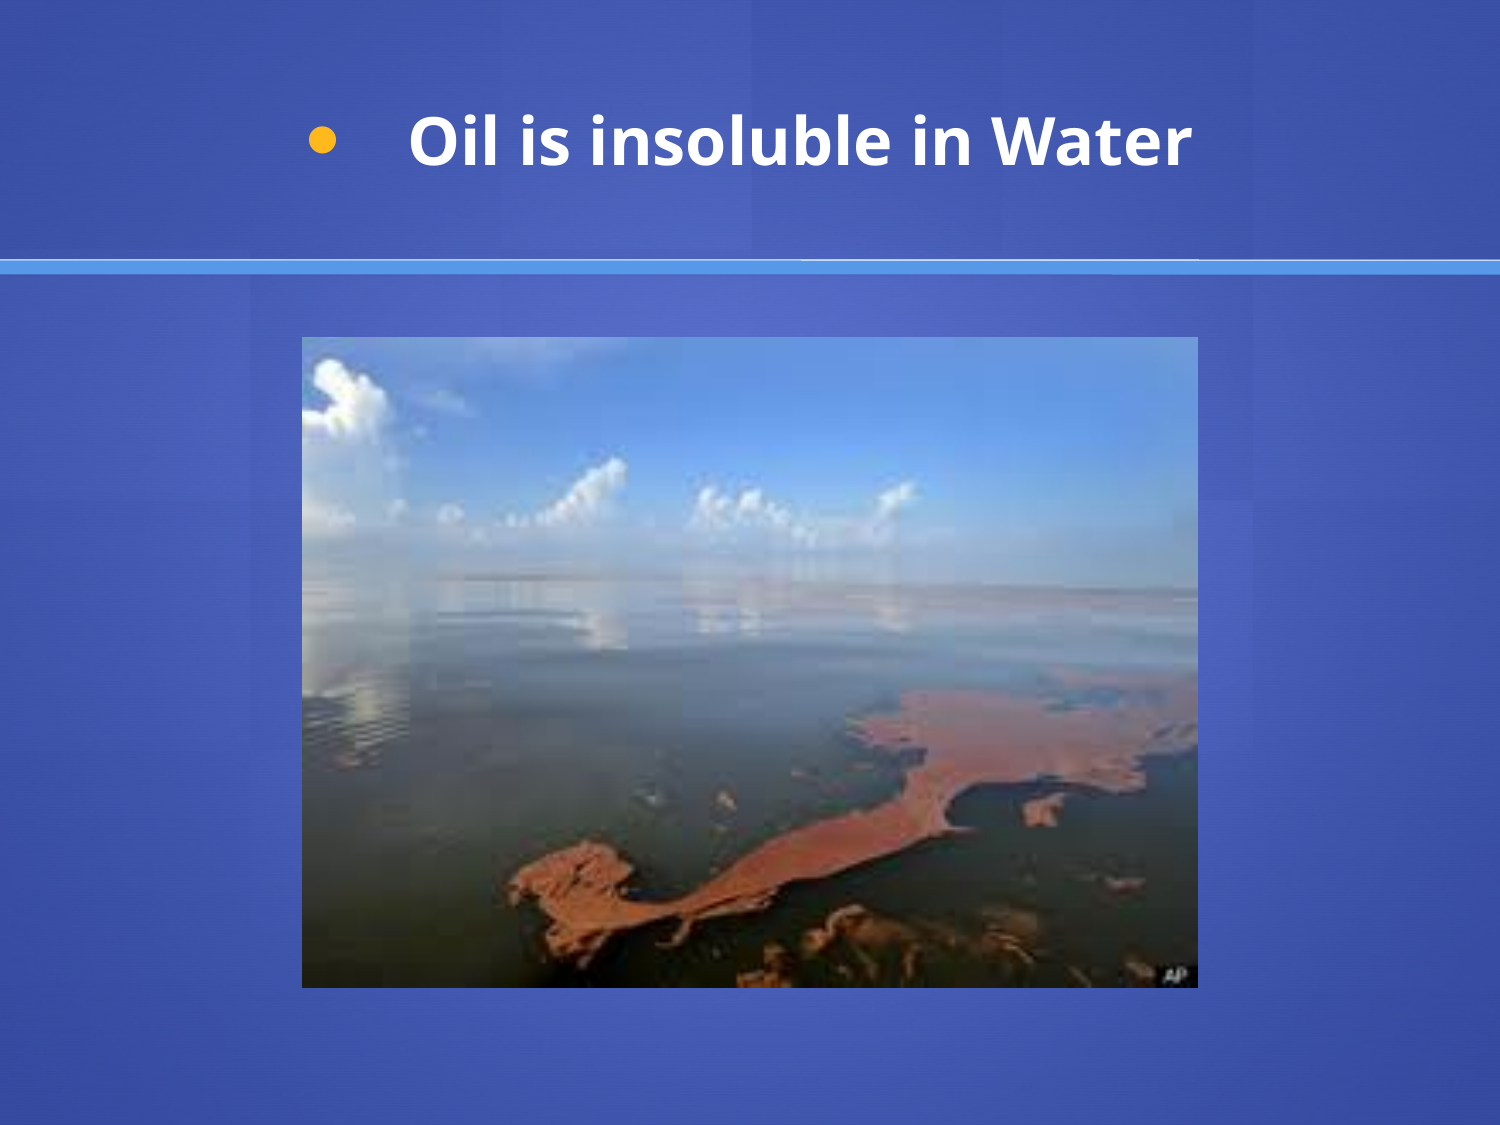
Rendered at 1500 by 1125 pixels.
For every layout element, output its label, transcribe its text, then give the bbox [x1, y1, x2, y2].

title Oil is insoluble in Water [75, 45, 1425, 233]
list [73, 336, 1426, 989]
